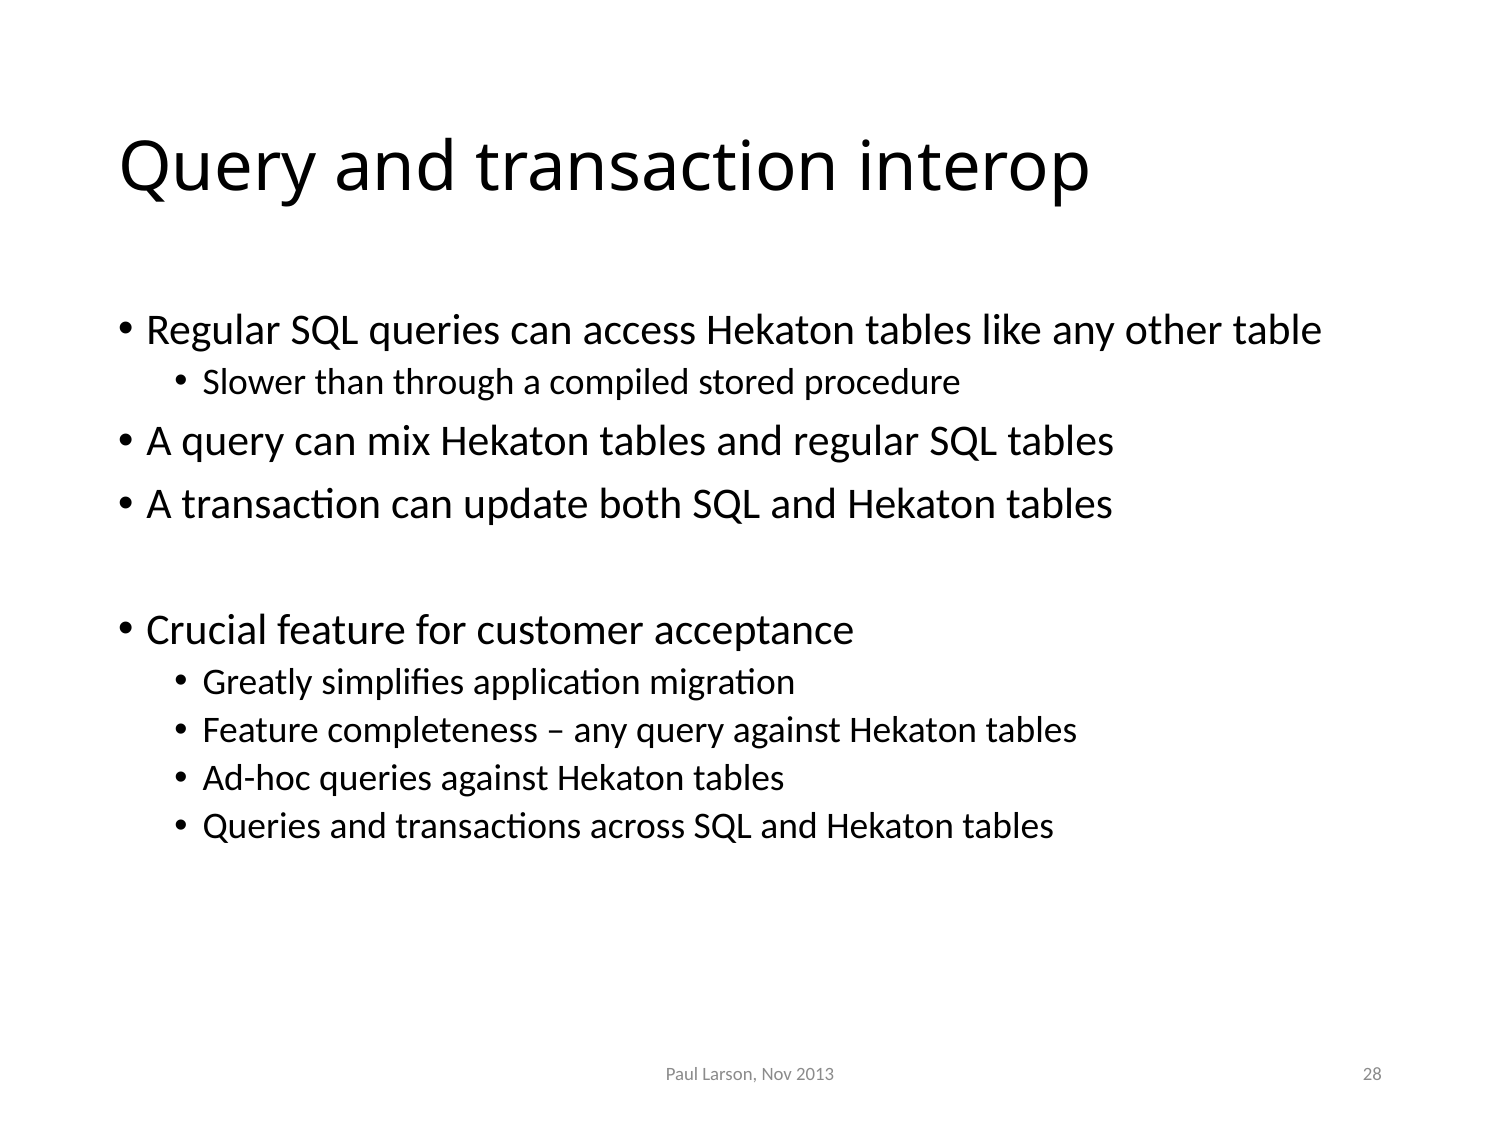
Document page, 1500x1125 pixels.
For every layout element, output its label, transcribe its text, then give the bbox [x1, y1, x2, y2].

title Query and transaction interop [103, 59, 1397, 278]
slide_number 28 [1059, 1042, 1397, 1103]
footer Paul Larson, Nov 2013 [496, 1042, 1004, 1103]
list Regular SQL queries can access Hekaton tables like any other table Slower than through a compiled stored procedure A query can mix Hekaton tables and regular SQL tables A transaction can update both SQL and Hekaton tables Crucial feature for customer acceptance Greatly simplifies application migration Feature completeness – any query against Hekaton tables Ad-hoc queries against Hekaton tables Queries and transactions across SQL and Hekaton tables [103, 299, 1397, 1014]
